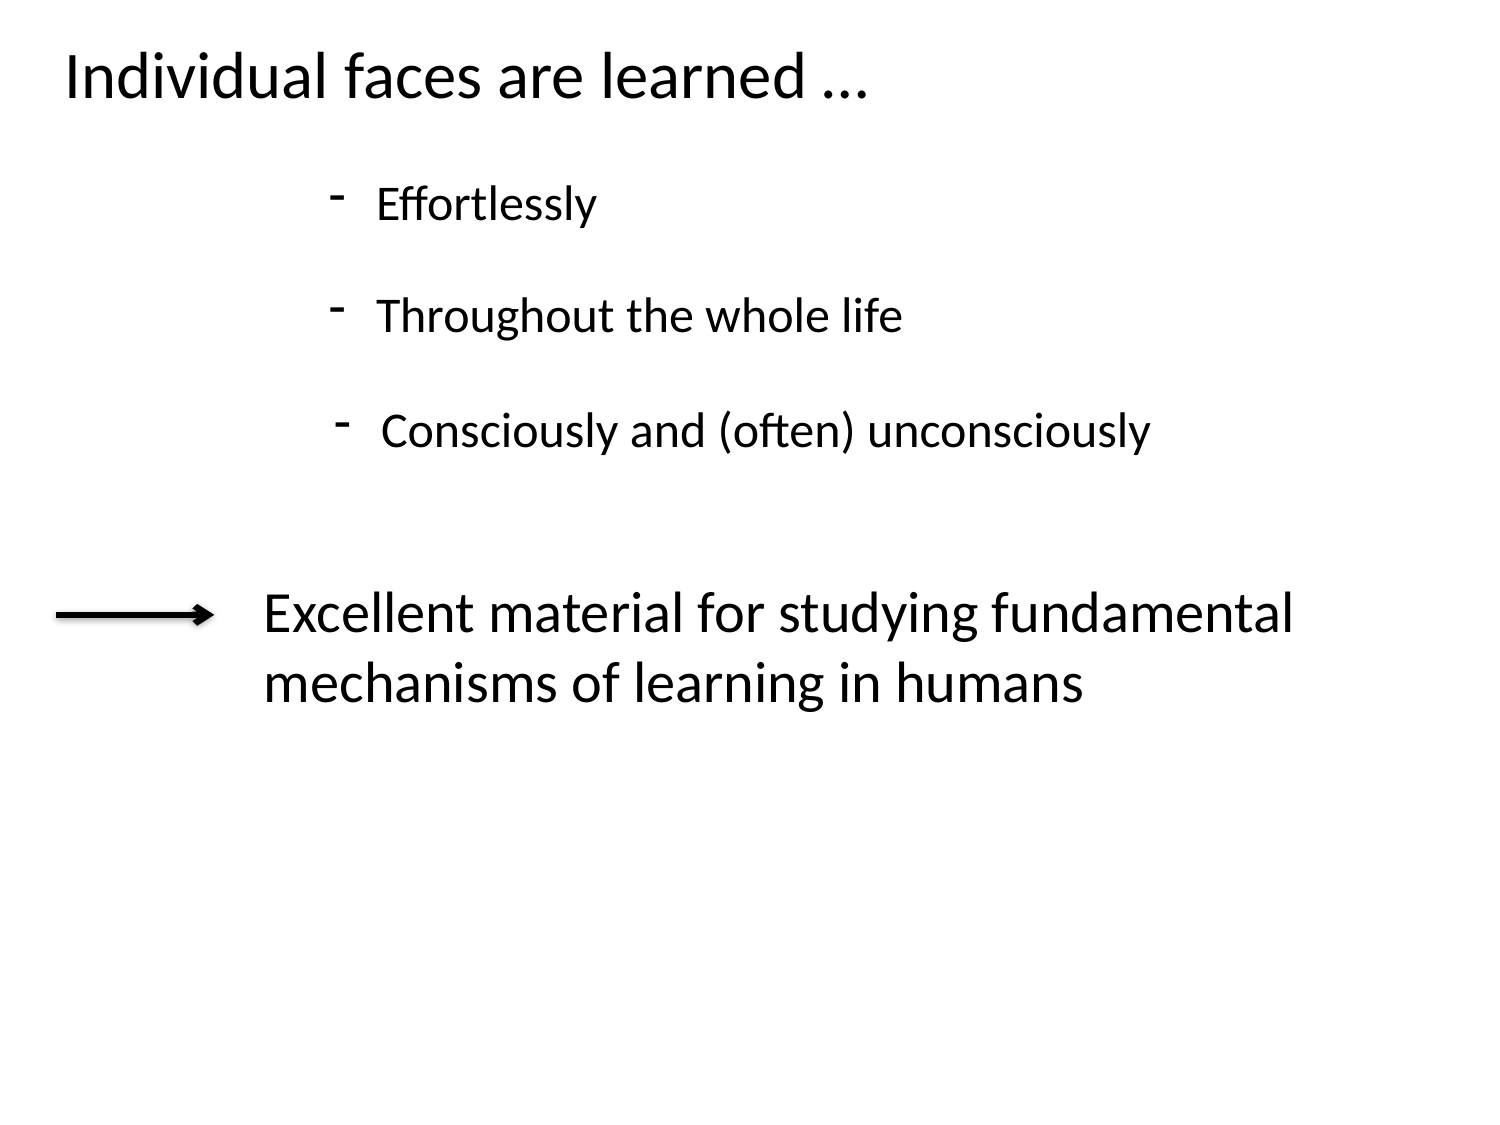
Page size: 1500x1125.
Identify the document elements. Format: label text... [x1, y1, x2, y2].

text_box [55, 566, 1500, 724]
text_box Individual faces are learned … [49, 24, 899, 120]
text_box Effortlessly [314, 163, 1065, 238]
text_box Throughout the whole life [314, 274, 1065, 350]
text_box Consciously and (often) unconsciously [319, 390, 1167, 466]
